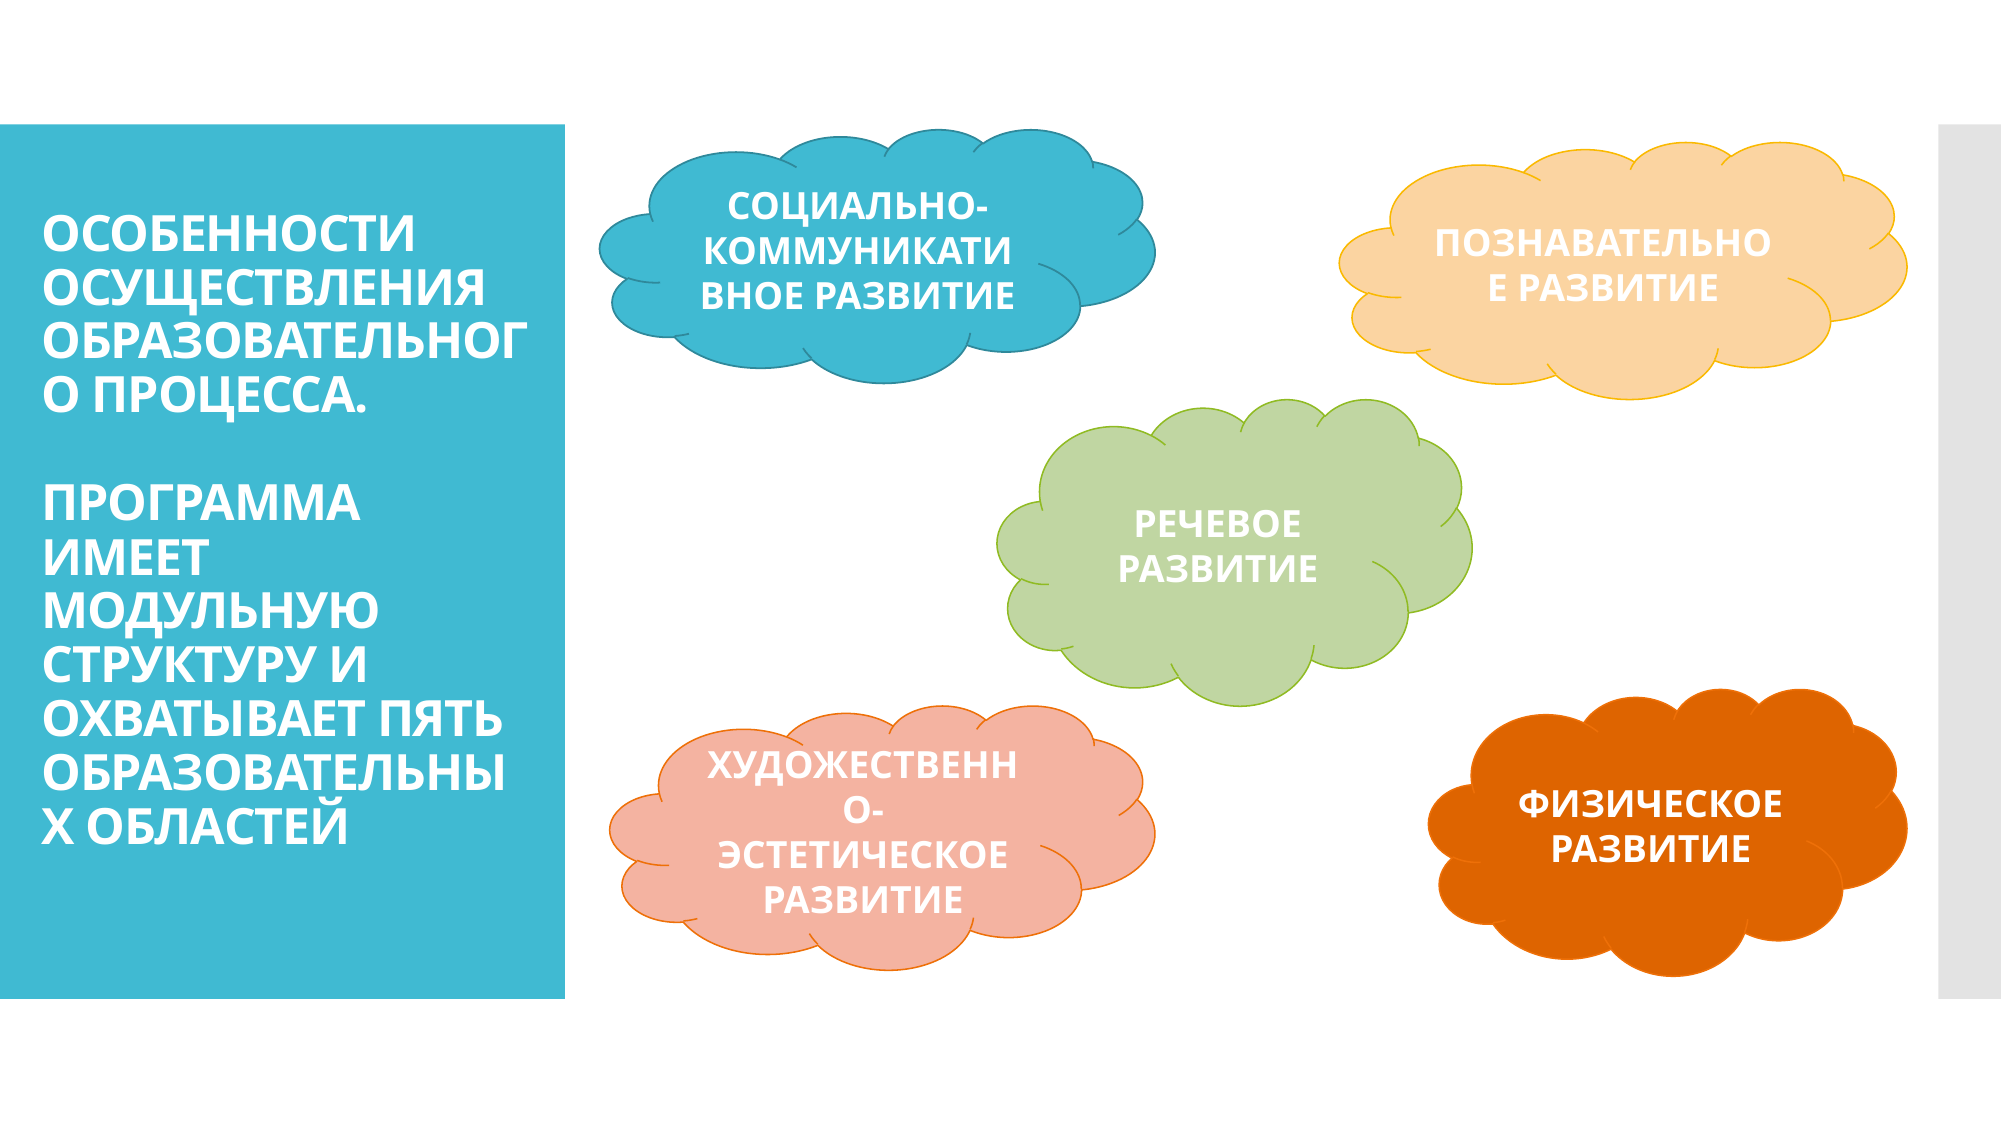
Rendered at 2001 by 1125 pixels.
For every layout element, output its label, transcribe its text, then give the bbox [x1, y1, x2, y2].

text_box ХУДОЖЕСТВЕННО-ЭСТЕТИЧЕСКОЕ РАЗВИТИЕ [608, 705, 1156, 972]
text_box РЕЧЕВОЕ РАЗВИТИЕ [996, 398, 1473, 708]
title ОСОБЕННОСТИ ОСУЩЕСТВЛЕНИЯ ОБРАЗОВАТЕЛЬНОГО ПРОЦЕССА. ПРОГРАММА ИМЕЕТ МОДУЛЬНУЮ СТРУКТУРУ И ОХВАТЫВАЕТ ПЯТЬ ОБРАЗОВАТЕЛЬНЫХ ОБЛАСТЕЙ [26, 141, 547, 982]
text_box ФИЗИЧЕСКОЕ РАЗВИТИЕ [1427, 688, 1908, 978]
text_box ПОЗНАВАТЕЛЬНОЕ РАЗВИТИЕ [1338, 141, 1908, 401]
text_box СОЦИАЛЬНО-КОММУНИКАТИВНОЕ РАЗВИТИЕ [598, 128, 1156, 385]
